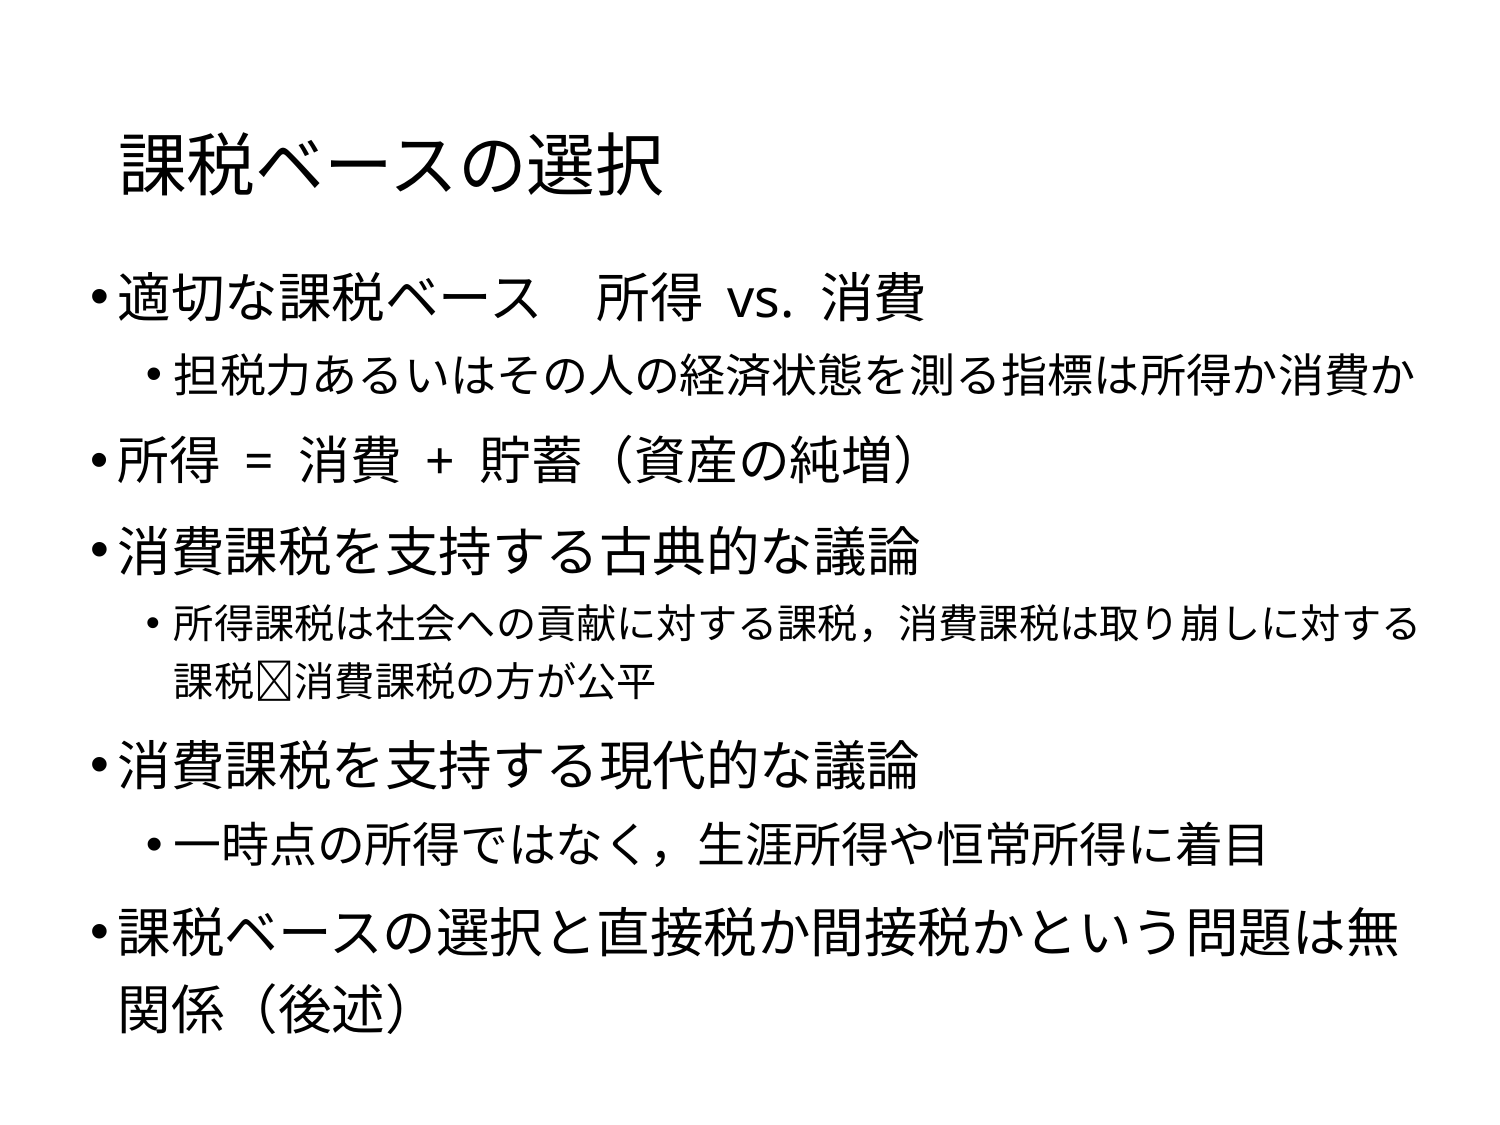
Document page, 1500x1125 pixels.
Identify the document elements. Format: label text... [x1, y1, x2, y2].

list 適切な課税ベース 所得 vs. 消費 担税力あるいはその人の経済状態を測る指標は所得か消費か 所得 = 消費 + 貯蓄（資産の純増） 消費課税を支持する古典的な議論 所得課税は社会への貢献に対する課税，消費課税は取り崩しに対する課税消費課税の方が公平 消費課税を支持する現代的な議論 一時点の所得ではなく，生涯所得や恒常所得に着目 課税ベースの選択と直接税か間接税かという問題は無関係（後述） [75, 243, 1447, 1059]
title 課税ベースの選択 [103, 59, 1397, 243]
